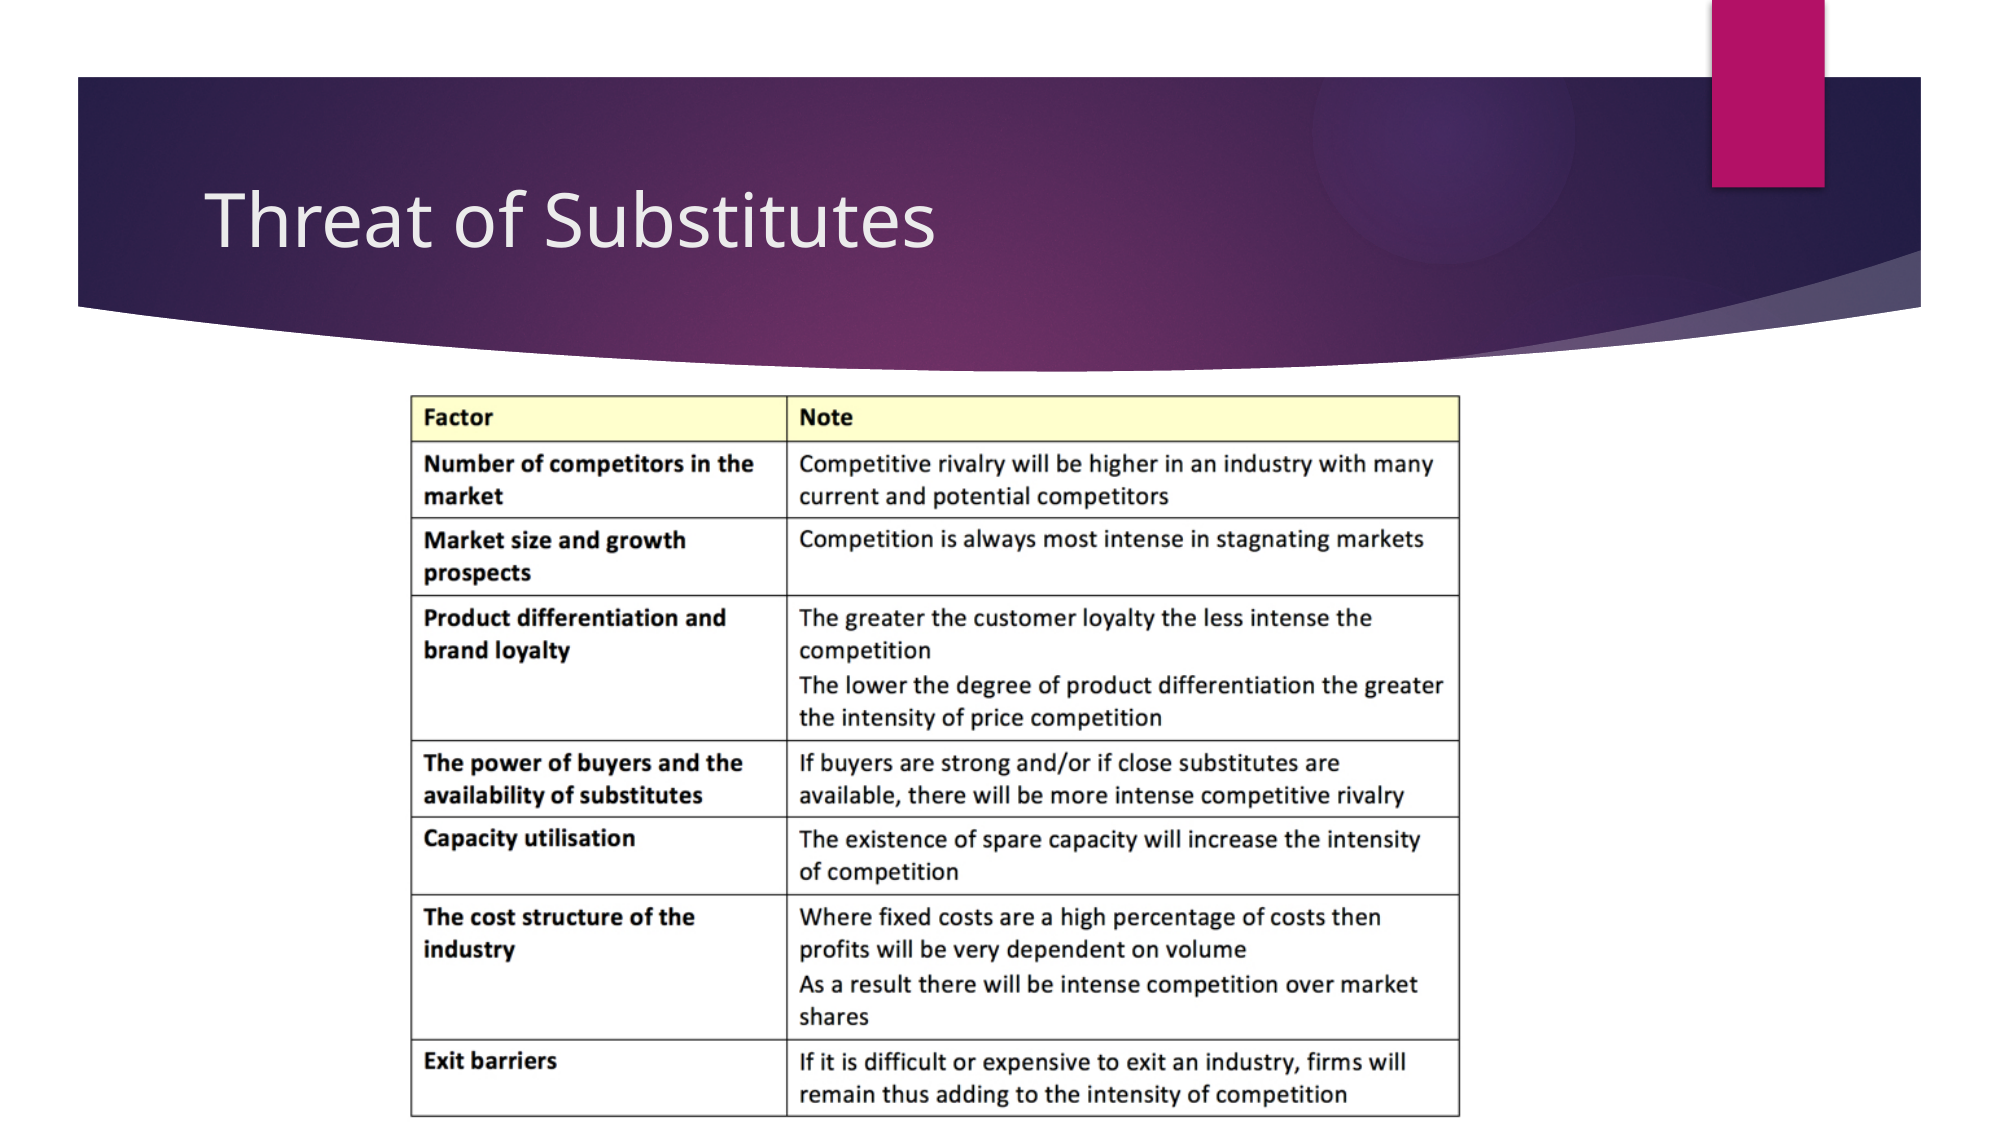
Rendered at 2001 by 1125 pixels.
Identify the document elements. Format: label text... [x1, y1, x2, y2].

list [395, 385, 1472, 1125]
slide_number [1698, 48, 1836, 175]
title Threat of Substitutes [189, 159, 1627, 276]
